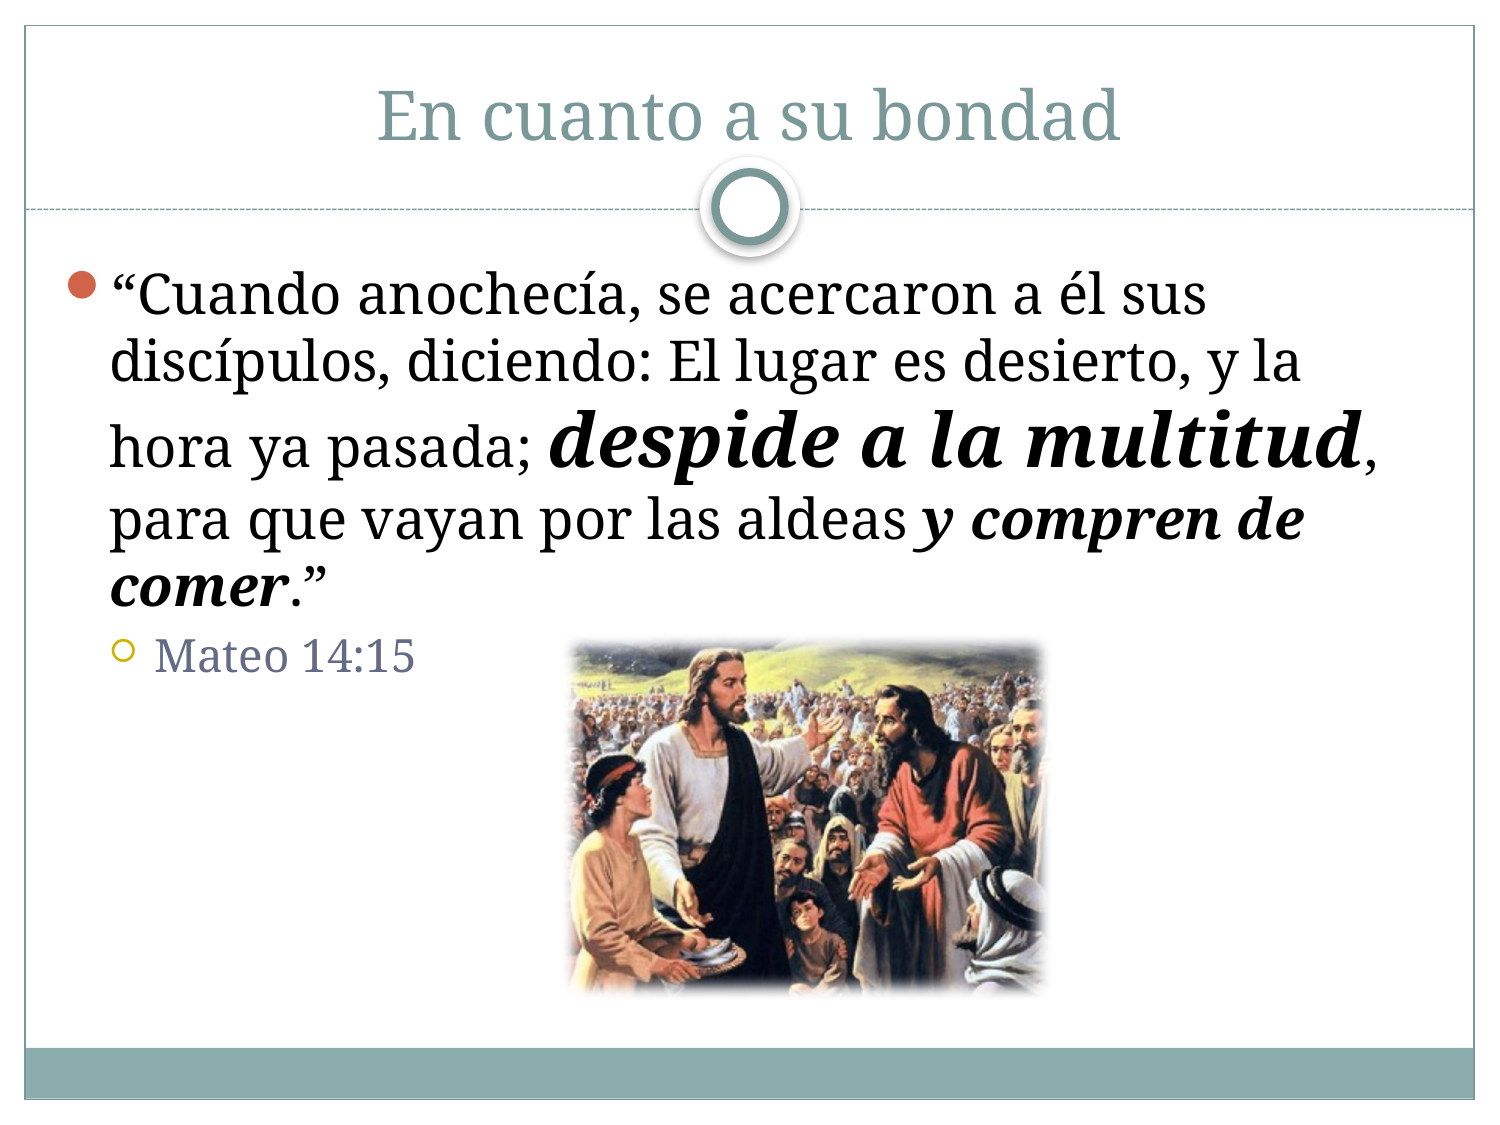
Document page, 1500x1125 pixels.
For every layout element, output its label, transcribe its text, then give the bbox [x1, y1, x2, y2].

list “Cuando anochecía, se acercaron a él sus discípulos, diciendo: El lugar es desierto, y la hora ya pasada; despide a la multitud, para que vayan por las aldeas y compren de comer.” Mateo 14:15 [49, 250, 1445, 1001]
picture [560, 632, 1052, 1001]
title En cuanto a su bondad [49, 37, 1450, 162]
